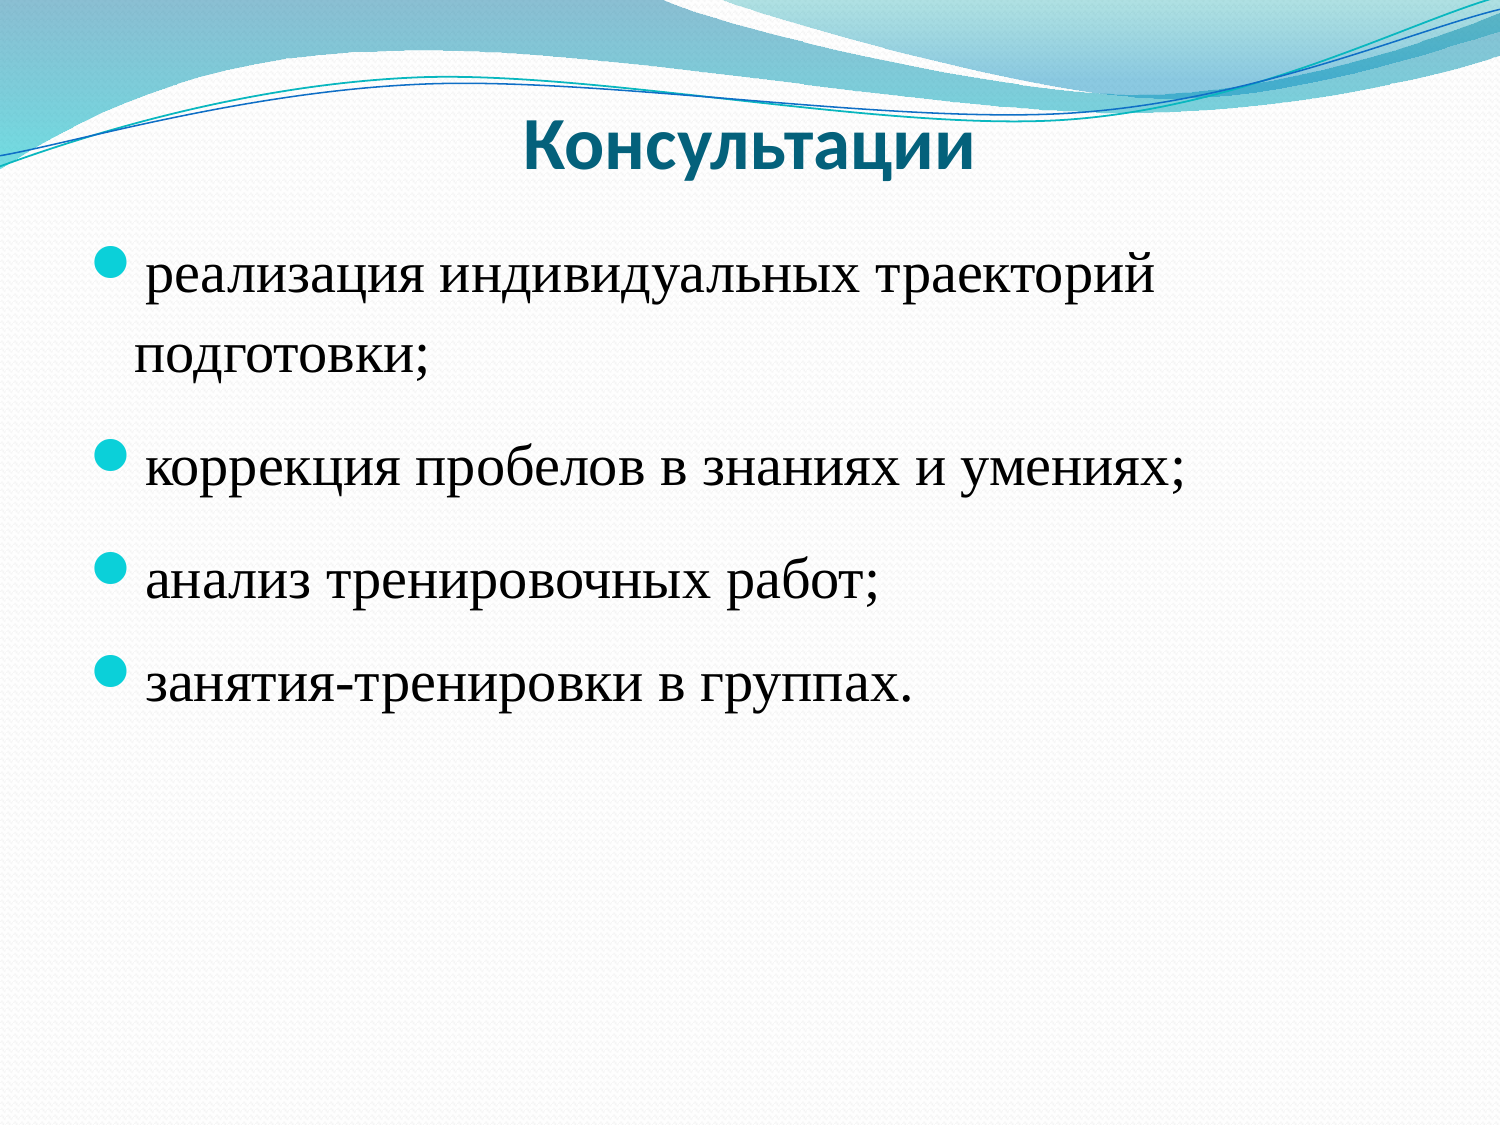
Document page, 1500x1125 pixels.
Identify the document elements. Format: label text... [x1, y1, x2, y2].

title Консультации [75, 19, 1425, 113]
list реализация индивидуальных траекторий подготовки; коррекция пробелов в знаниях и умениях; анализ тренировочных работ; занятия-тренировки в группах. [75, 113, 1425, 1094]
